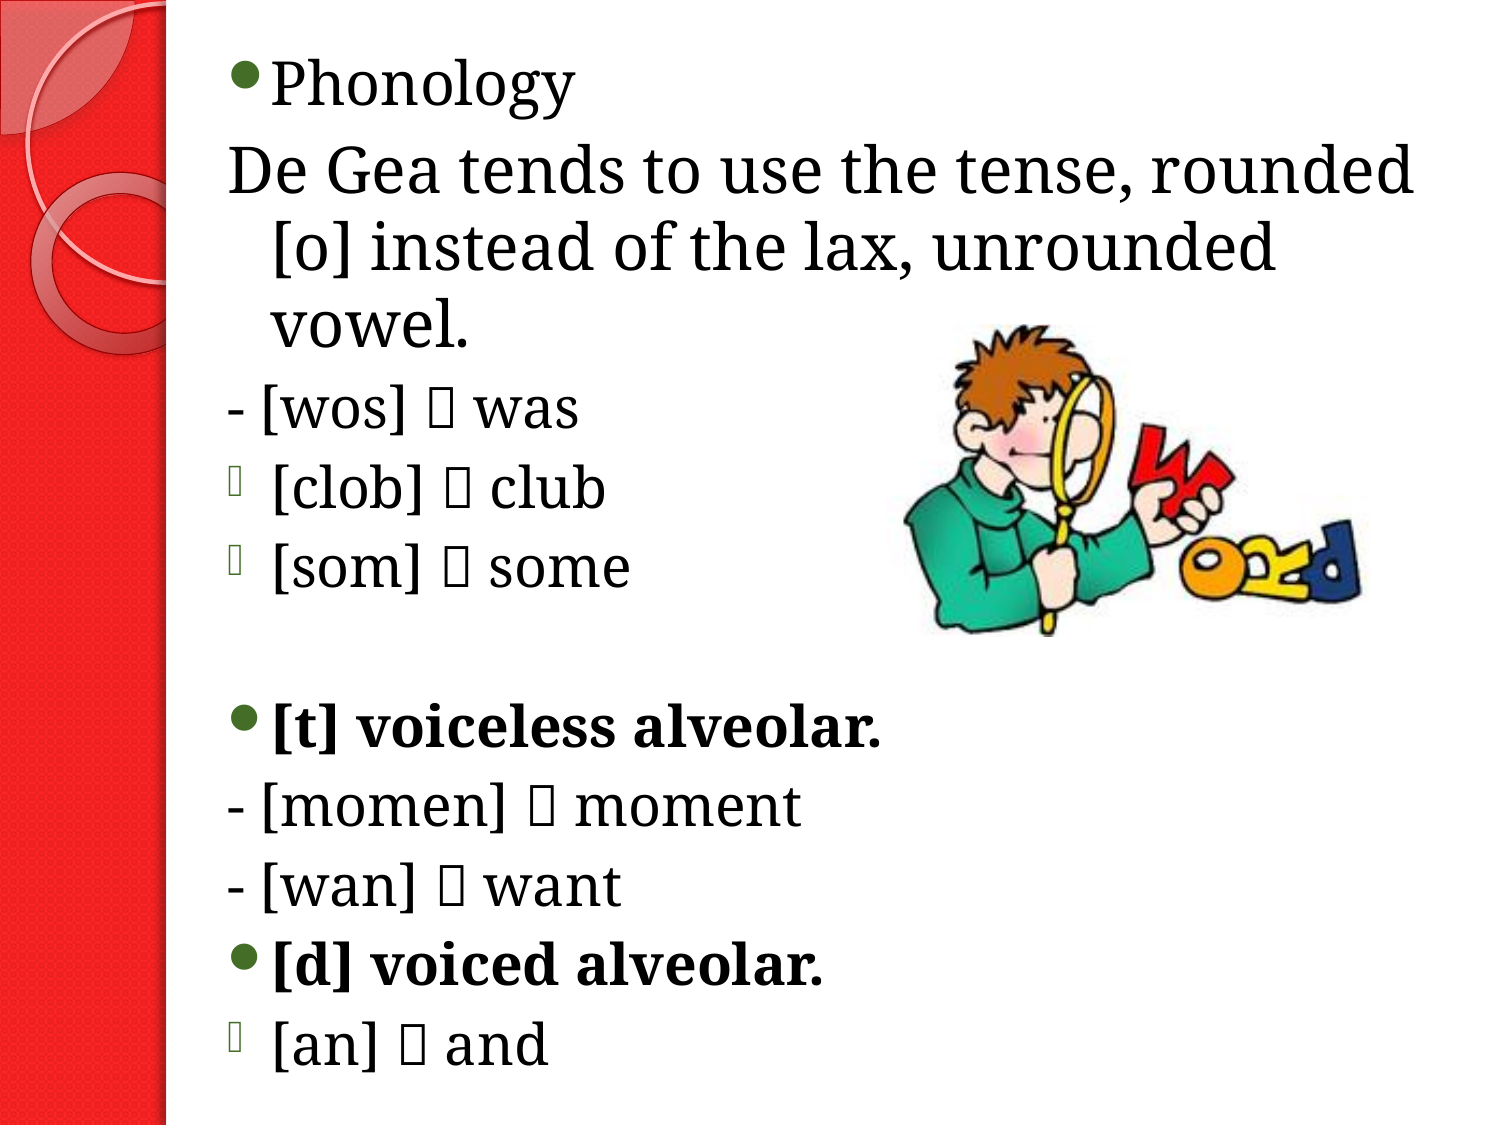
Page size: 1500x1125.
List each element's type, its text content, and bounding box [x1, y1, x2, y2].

list Phonology De Gea tends to use the tense, rounded [o] instead of the lax, unrounded vowel. - [wos]  was [clob]  club [som]  some [t] voiceless alveolar. - [momen]  moment - [wan]  want [d] voiced alveolar. [an]  and [200, 37, 1455, 1088]
picture [887, 324, 1382, 637]
